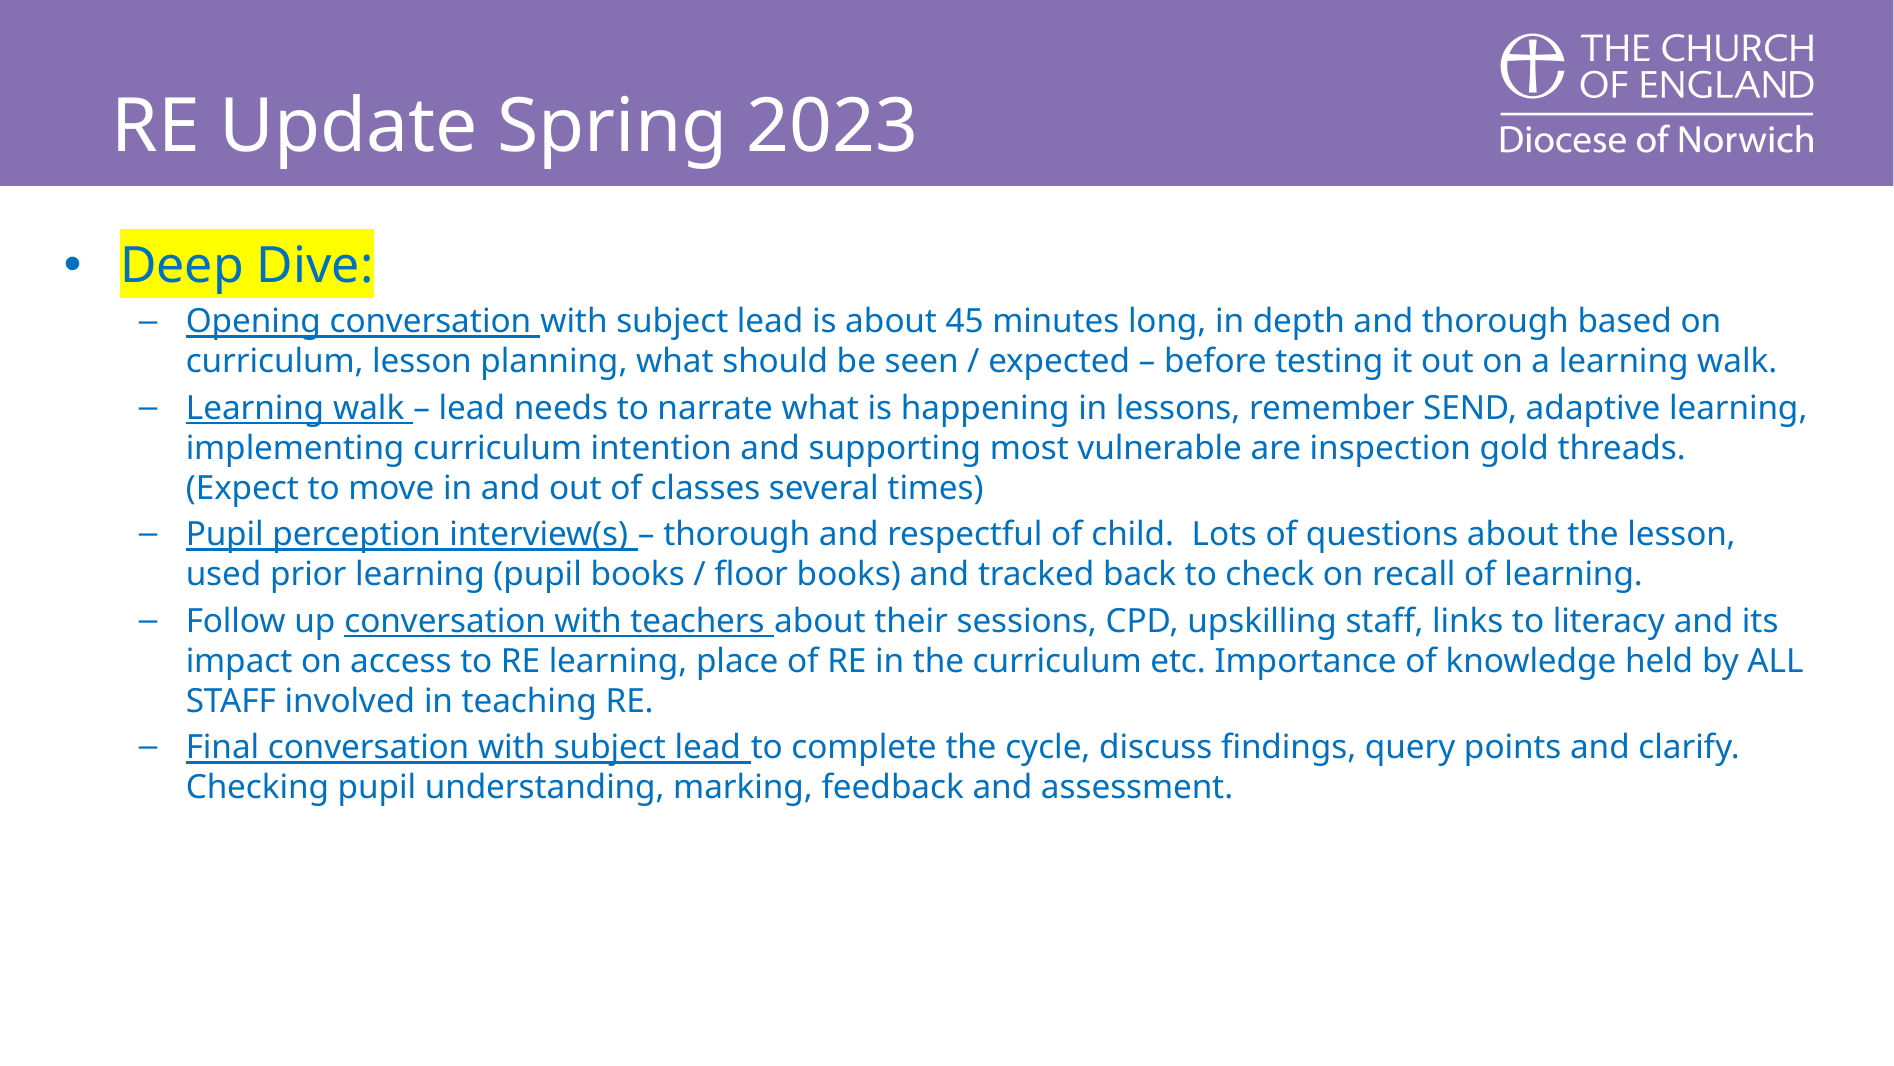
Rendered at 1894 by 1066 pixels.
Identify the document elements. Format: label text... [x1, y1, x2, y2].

list Deep Dive: Opening conversation with subject lead is about 45 minutes long, in depth and thorough based on curriculum, lesson planning, what should be seen / expected – before testing it out on a learning walk. Learning walk – lead needs to narrate what is happening in lessons, remember SEND, adaptive learning, implementing curriculum intention and supporting most vulnerable are inspection gold threads. (Expect to move in and out of classes several times) Pupil perception interview(s) – thorough and respectful of child. Lots of questions about the lesson, used prior learning (pupil books / floor books) and tracked back to check on recall of learning. Follow up conversation with teachers about their sessions, CPD, upskilling staff, links to literacy and its impact on access to RE learning, place of RE in the curriculum etc. Importance of knowledge held by ALL STAFF involved in teaching RE. Final conversation with subject lead to complete the cycle, discuss findings, query points and clarify. Checking pupil understanding, marking, feedback and assessment. [49, 225, 1833, 949]
picture [1478, 12, 1836, 174]
title RE Update Spring 2023 [96, 42, 1491, 174]
